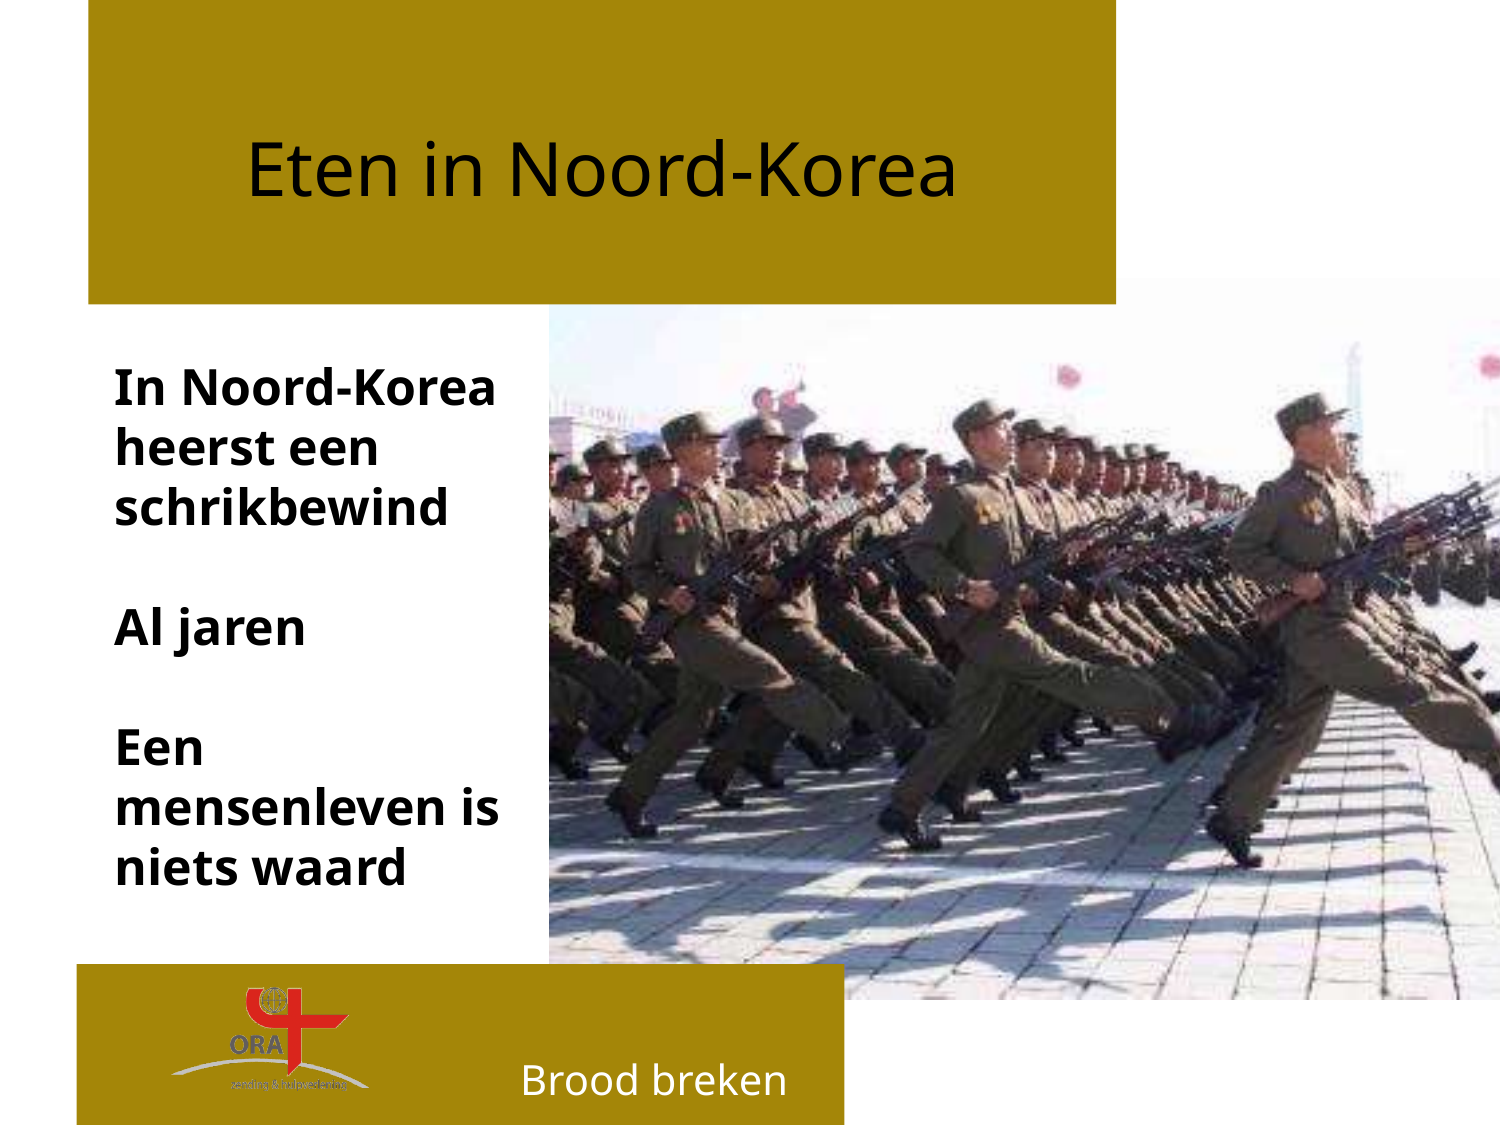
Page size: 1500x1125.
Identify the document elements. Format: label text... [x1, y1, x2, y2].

picture [170, 987, 370, 1091]
picture [548, 278, 1500, 1000]
text_box In Noord-Korea heerst een schrikbewind Al jaren Een mensenleven is niets waard [100, 348, 543, 903]
text_box Eten in Noord-Korea [230, 113, 1117, 219]
text_box [75, 962, 847, 1125]
text_box Brood breken [395, 1046, 803, 1112]
text_box [88, 0, 1117, 305]
